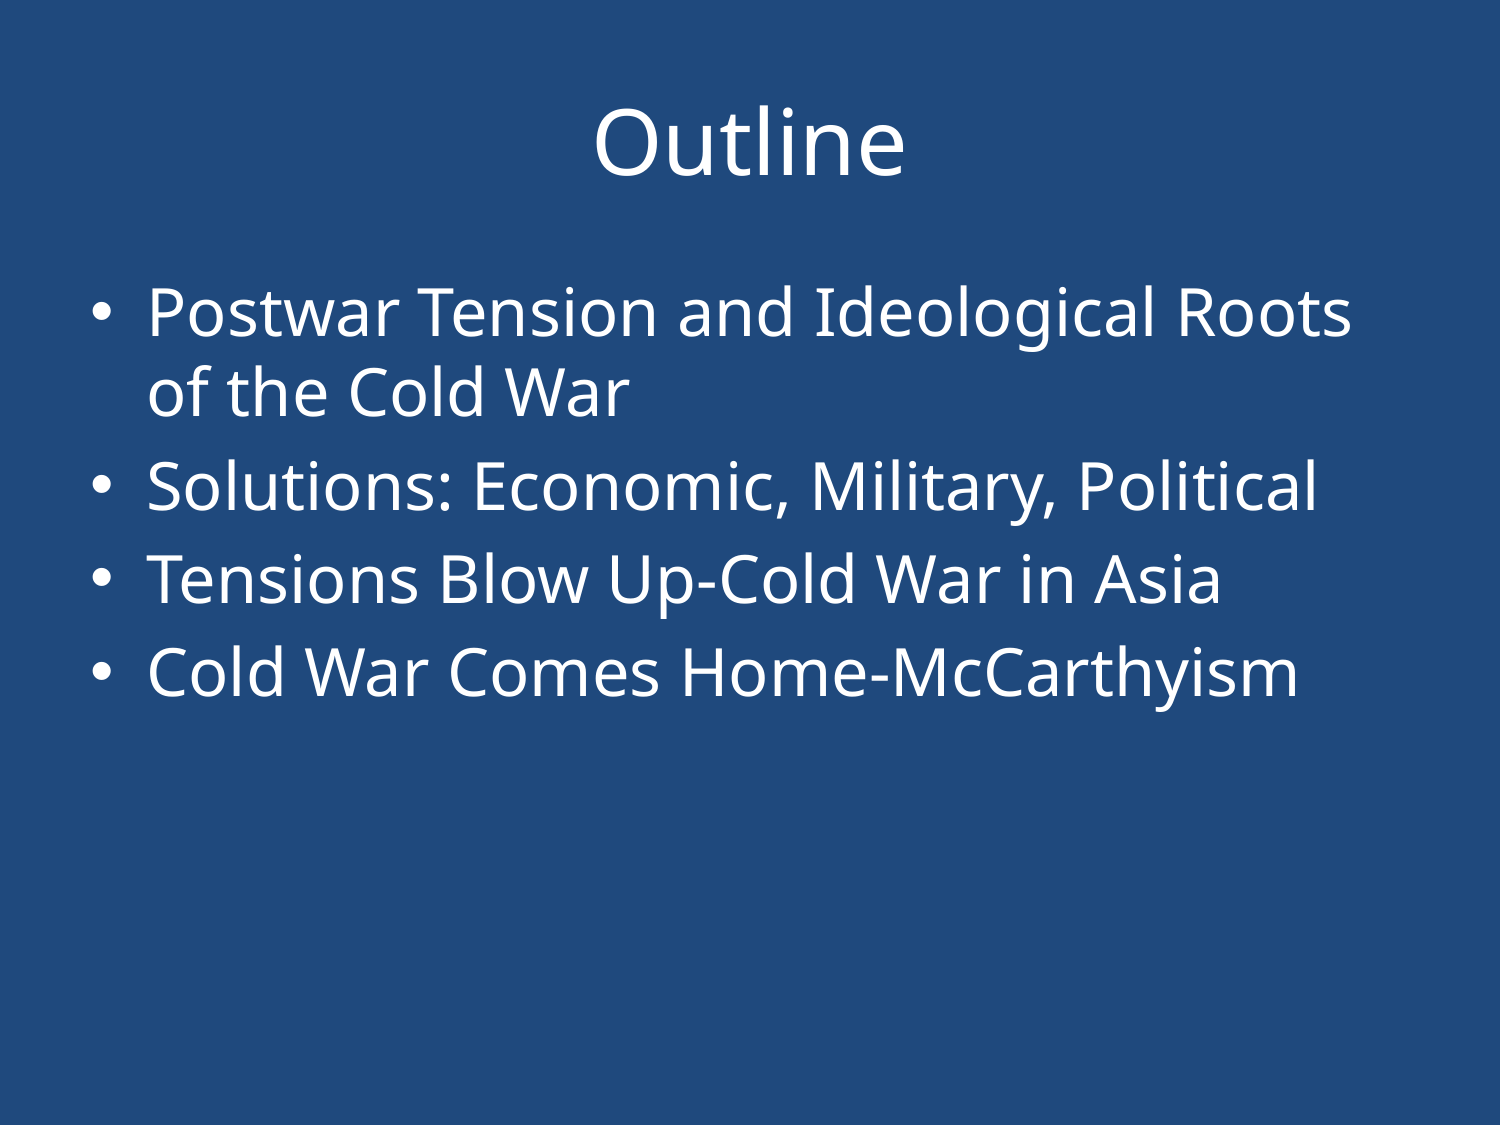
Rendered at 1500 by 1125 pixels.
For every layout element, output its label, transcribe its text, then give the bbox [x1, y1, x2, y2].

title Outline [75, 45, 1425, 233]
list Postwar Tension and Ideological Roots of the Cold War Solutions: Economic, Military, Political Tensions Blow Up-Cold War in Asia Cold War Comes Home-McCarthyism [75, 262, 1425, 1005]
